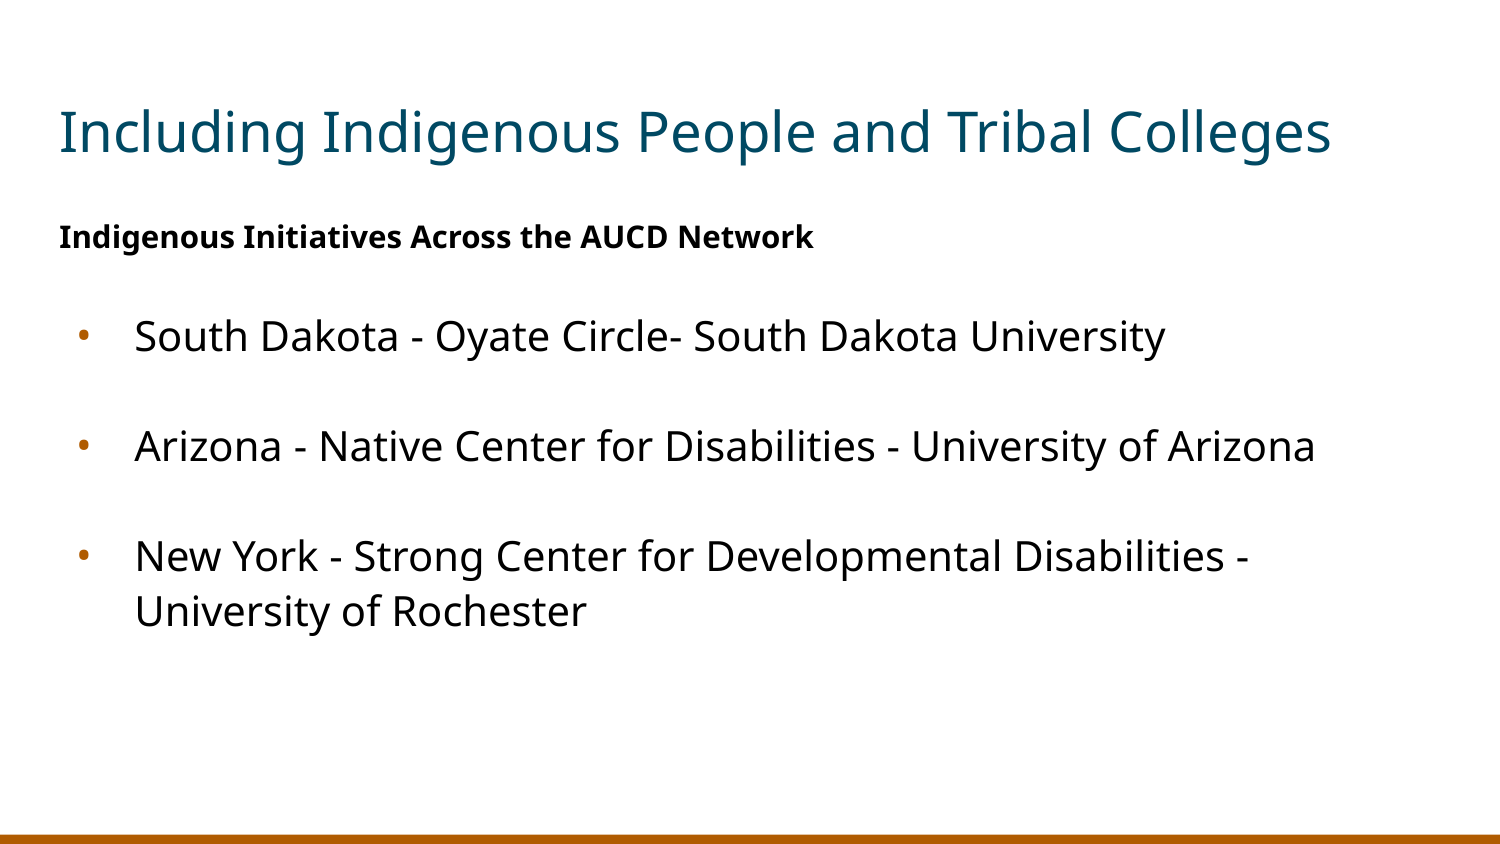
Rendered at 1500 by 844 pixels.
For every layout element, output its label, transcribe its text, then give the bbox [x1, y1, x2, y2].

list Indigenous Initiatives Across the AUCD Network South Dakota - Oyate Circle- South Dakota University Arizona - Native Center for Disabilities - University of Arizona New York - Strong Center for Developmental Disabilities - University of Rochester [48, 207, 1437, 760]
title Including Indigenous People and Tribal Colleges [48, 44, 1437, 207]
